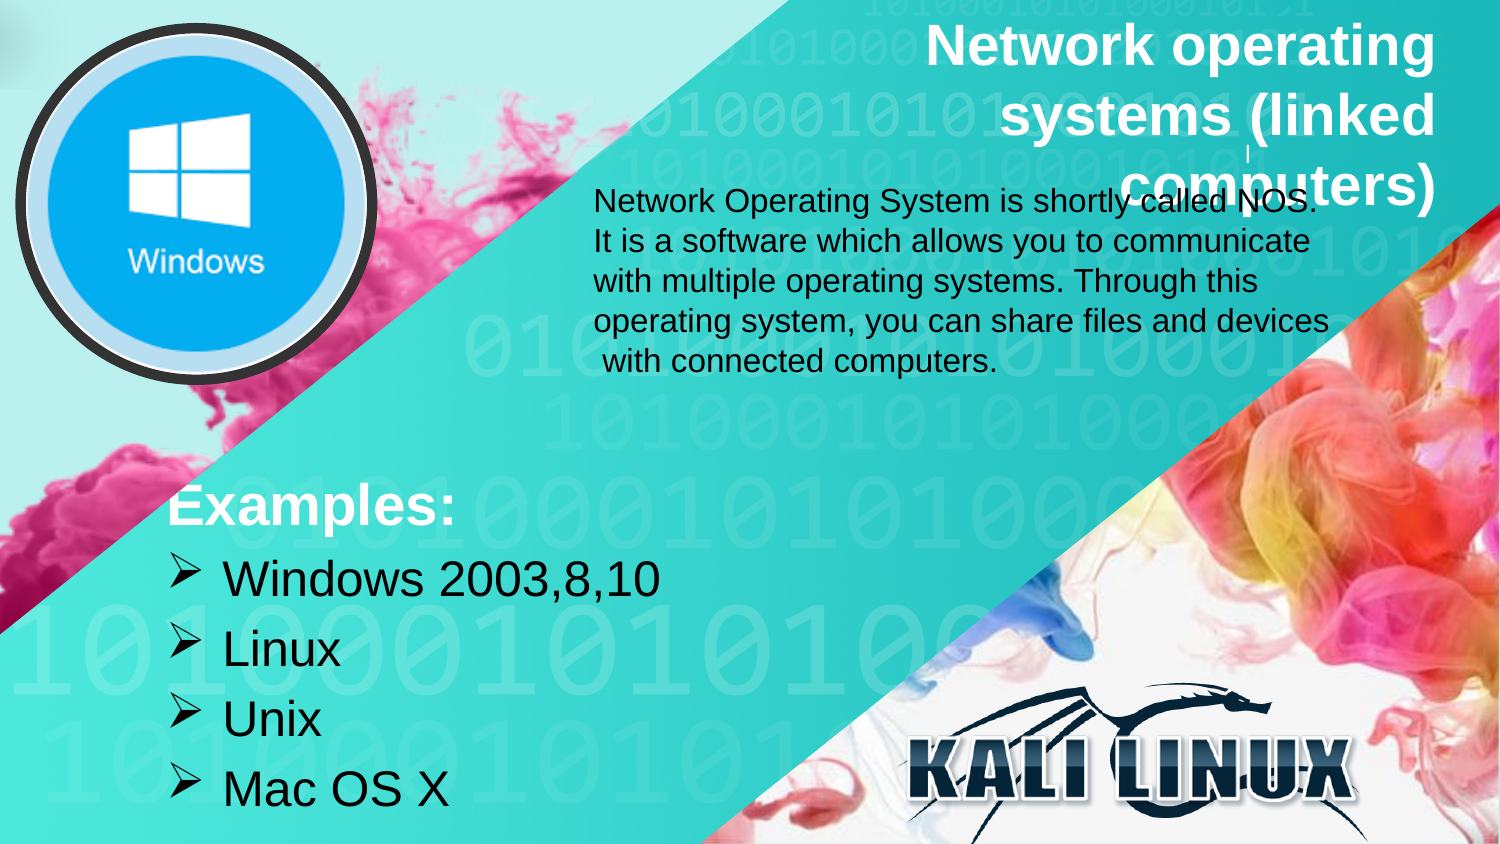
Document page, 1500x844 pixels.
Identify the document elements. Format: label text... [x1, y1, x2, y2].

text_box Examples: Windows 2003,8,10 Linux Unix Mac OS X [151, 644, 694, 825]
picture [0, 0, 1500, 844]
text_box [795, 0, 1453, 202]
